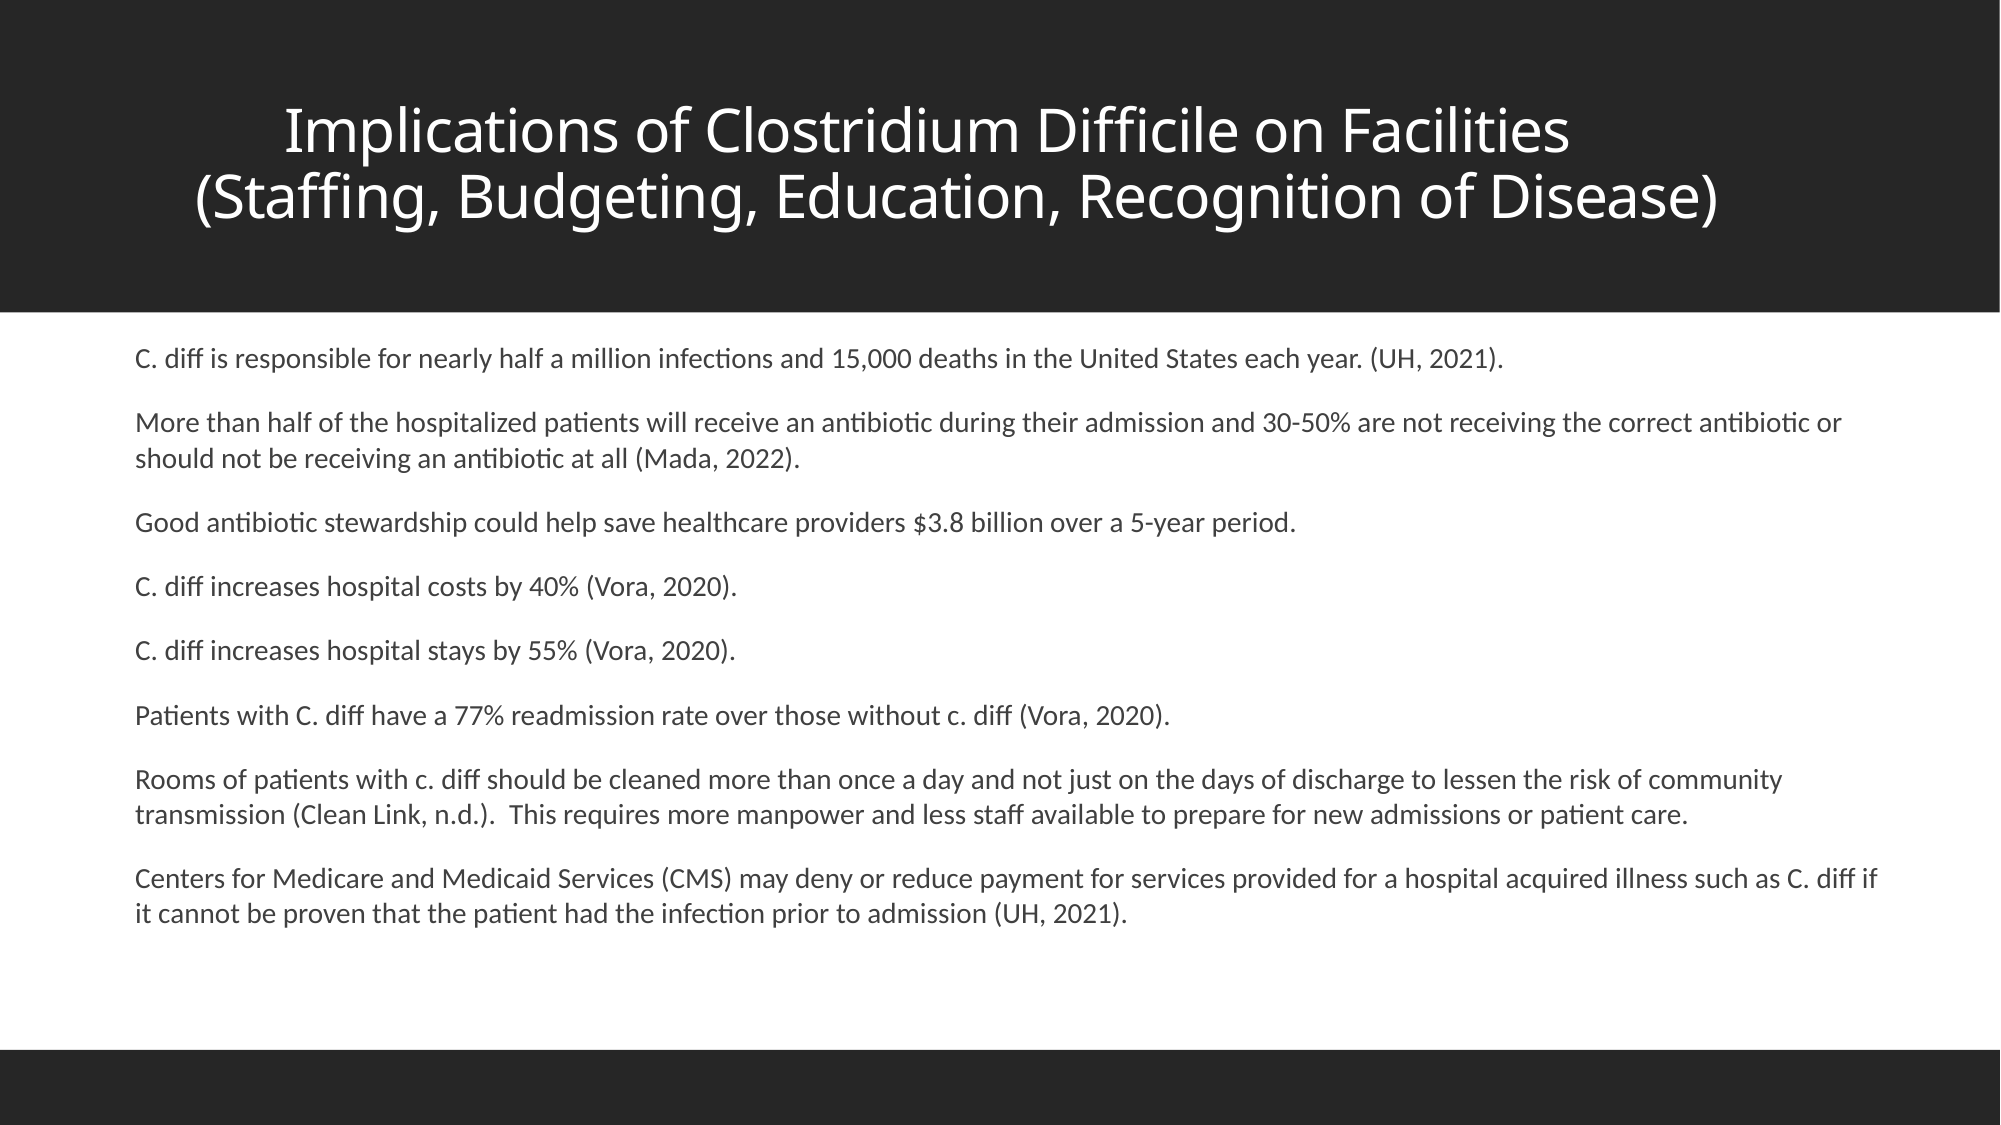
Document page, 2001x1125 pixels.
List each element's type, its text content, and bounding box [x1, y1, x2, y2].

text_box [0, 314, 2000, 1049]
text_box [0, 1049, 2000, 1125]
title Implications of Clostridium Difficile on Facilities (Staffing, Budgeting, Education, Recognition of Disease) [180, 47, 1830, 285]
list C. diff is responsible for nearly half a million infections and 15,000 deaths in the United States each year. (UH, 2021). More than half of the hospitalized patients will receive an antibiotic during their admission and 30-50% are not receiving the correct antibiotic or should not be receiving an antibiotic at all (Mada, 2022). Good antibiotic stewardship could help save healthcare providers $3.8 billion over a 5-year period. C. diff increases hospital costs by 40% (Vora, 2020). C. diff increases hospital stays by 55% (Vora, 2020). Patients with C. diff have a 77% readmission rate over those without c. diff (Vora, 2020). Rooms of patients with c. diff should be cleaned more than once a day and not just on the days of discharge to lessen the risk of community transmission (Clean Link, n.d.). This requires more manpower and less staff available to prepare for new admissions or patient care. Centers for Medicare and Medicaid Services (CMS) may deny or reduce payment for services provided for a hospital acquired illness such as C. diff if it cannot be proven that the patient had the infection prior to admission (UH, 2021). [120, 332, 1888, 1049]
text_box [0, 0, 2000, 314]
